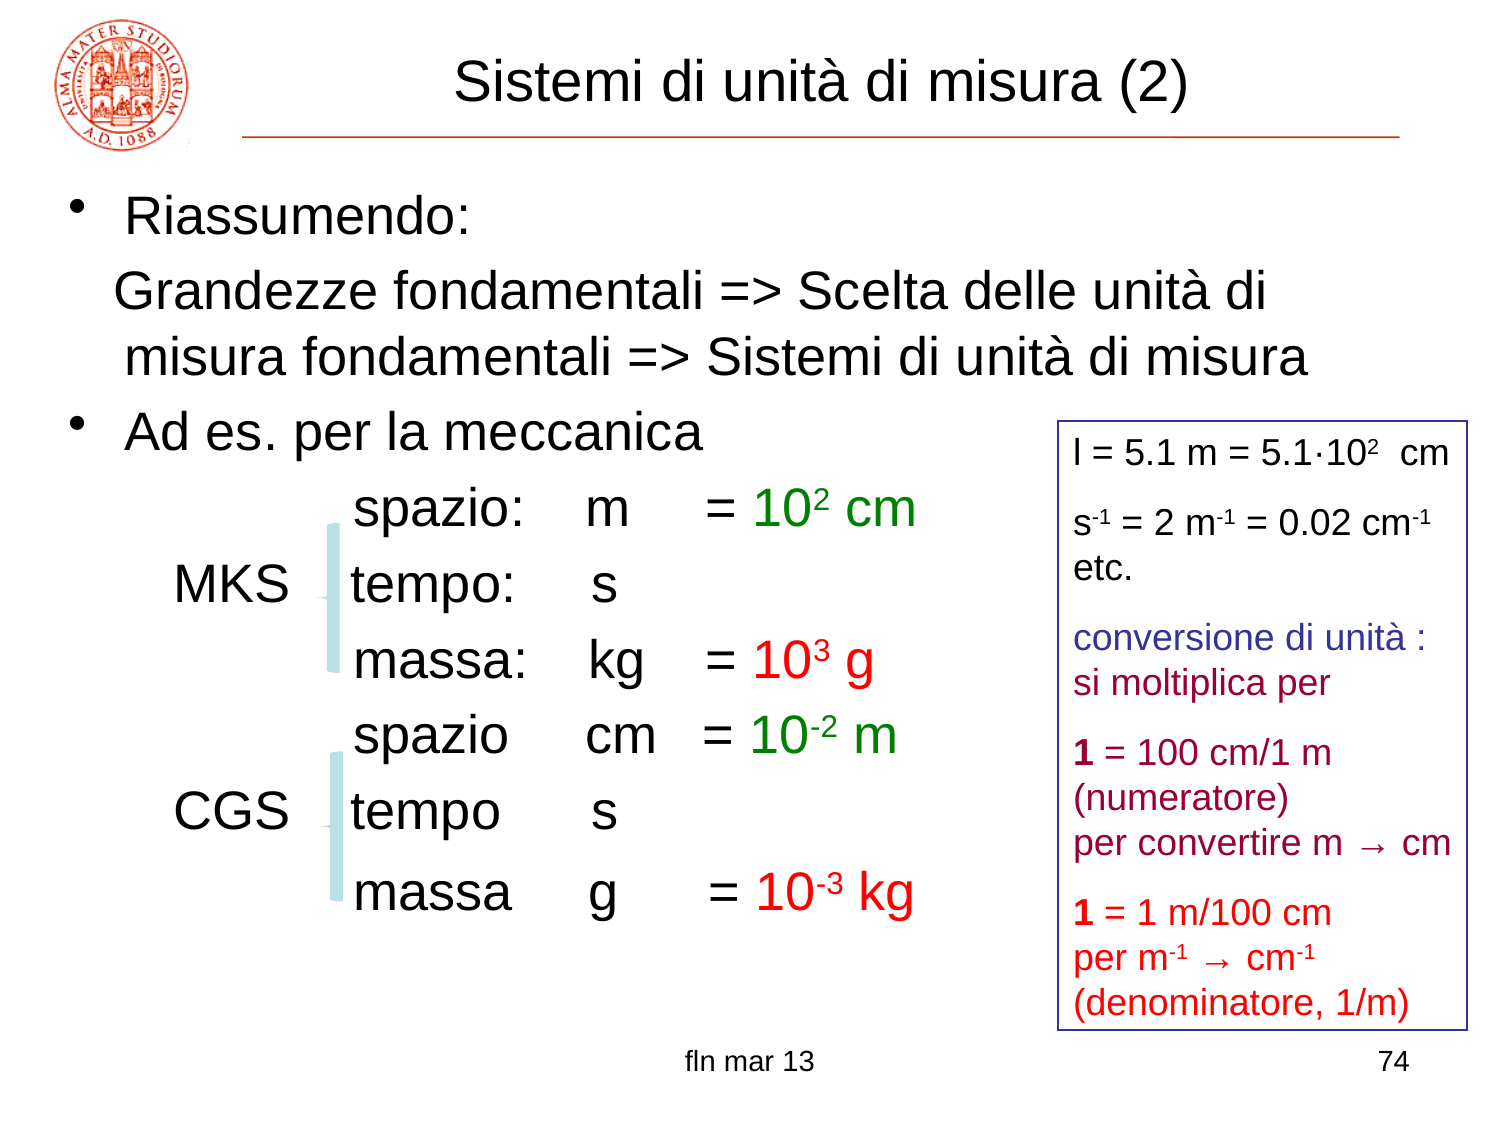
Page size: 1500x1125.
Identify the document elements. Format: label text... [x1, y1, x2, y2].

text_box [314, 522, 340, 673]
picture [53, 18, 190, 168]
text_box [317, 751, 343, 902]
text_box l = 5.1 m = 5.1·102 cm s-1 = 2 m-1 = 0.02 cm-1 etc. conversione di unità : si moltiplica per 1 = 100 cm/1 m (numeratore) per convertire m → cm 1 = 1 m/100 cm per m-1 → cm-1 (denominatore, 1/m) [1058, 420, 1467, 1031]
list Riassumendo: Grandezze fondamentali => Scelta delle unità di misura fondamentali => Sistemi di unità di misura Ad es. per la meccanica spazio: m = 102 cm MKS tempo: s massa: kg = 103 g spazio cm = 10-2 m CGS tempo s massa g = 10-3 kg [53, 172, 1447, 1024]
footer fln mar 13 [512, 1034, 988, 1103]
slide_number 74 [1074, 1034, 1425, 1103]
title Sistemi di unità di misura (2) [230, 31, 1415, 126]
